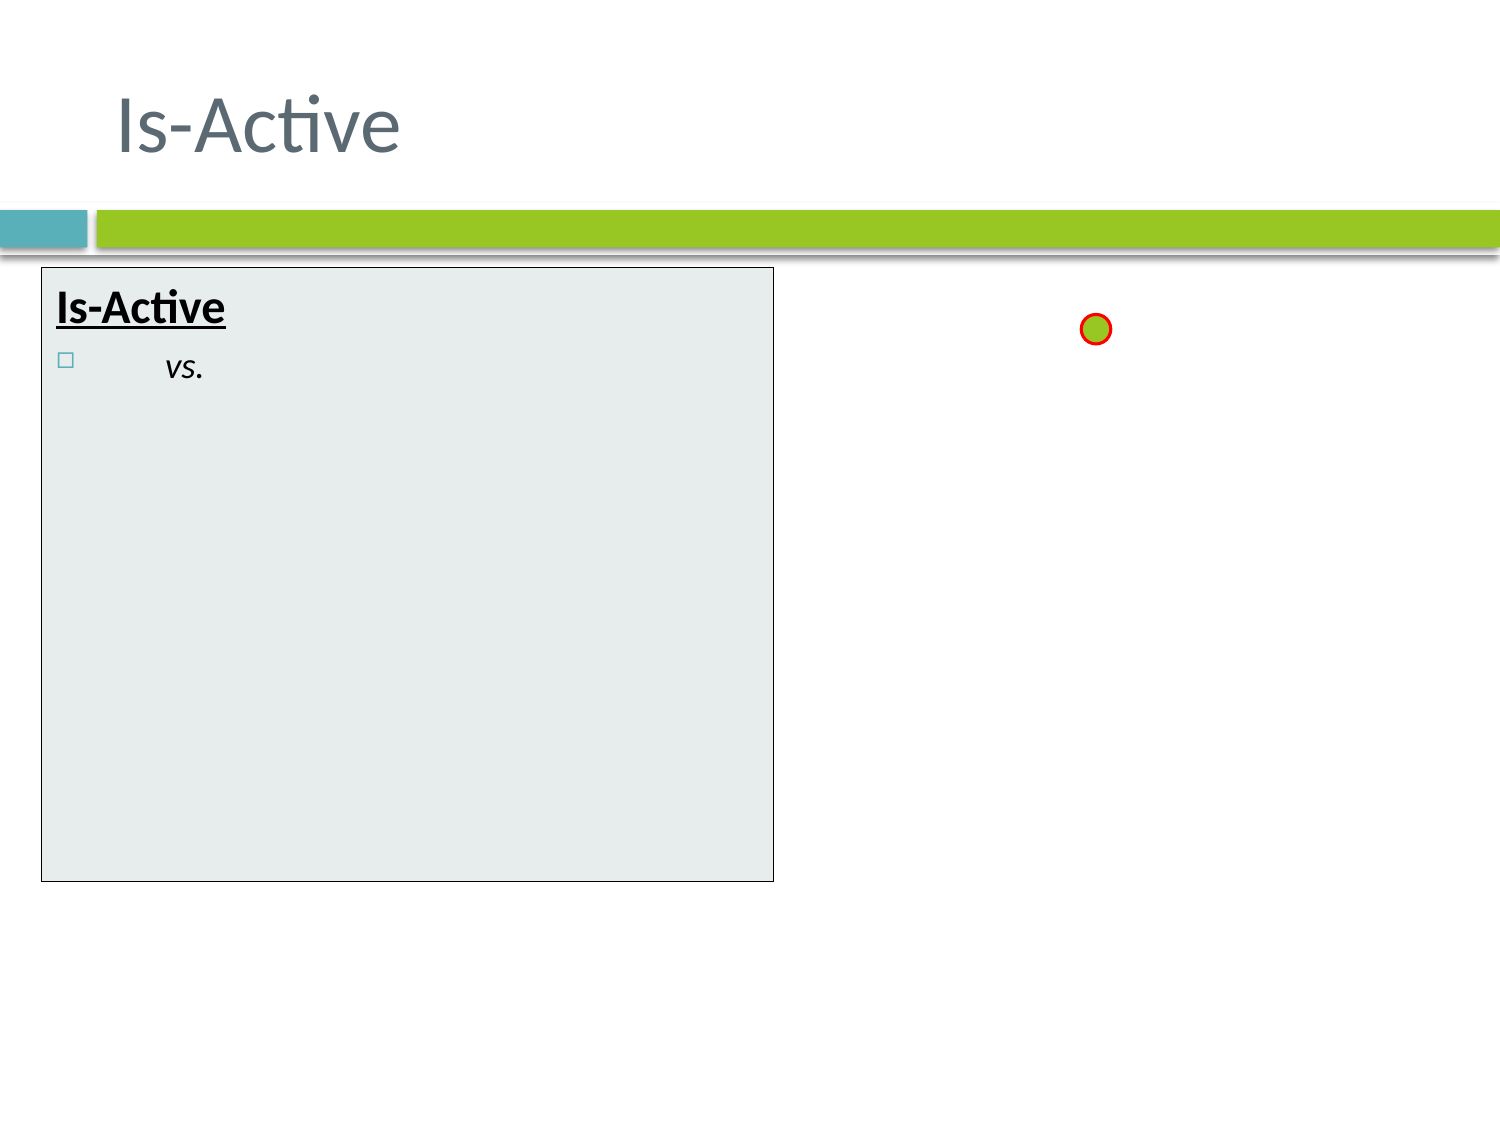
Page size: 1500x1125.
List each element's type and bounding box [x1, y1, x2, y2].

text_box [1079, 312, 1113, 346]
